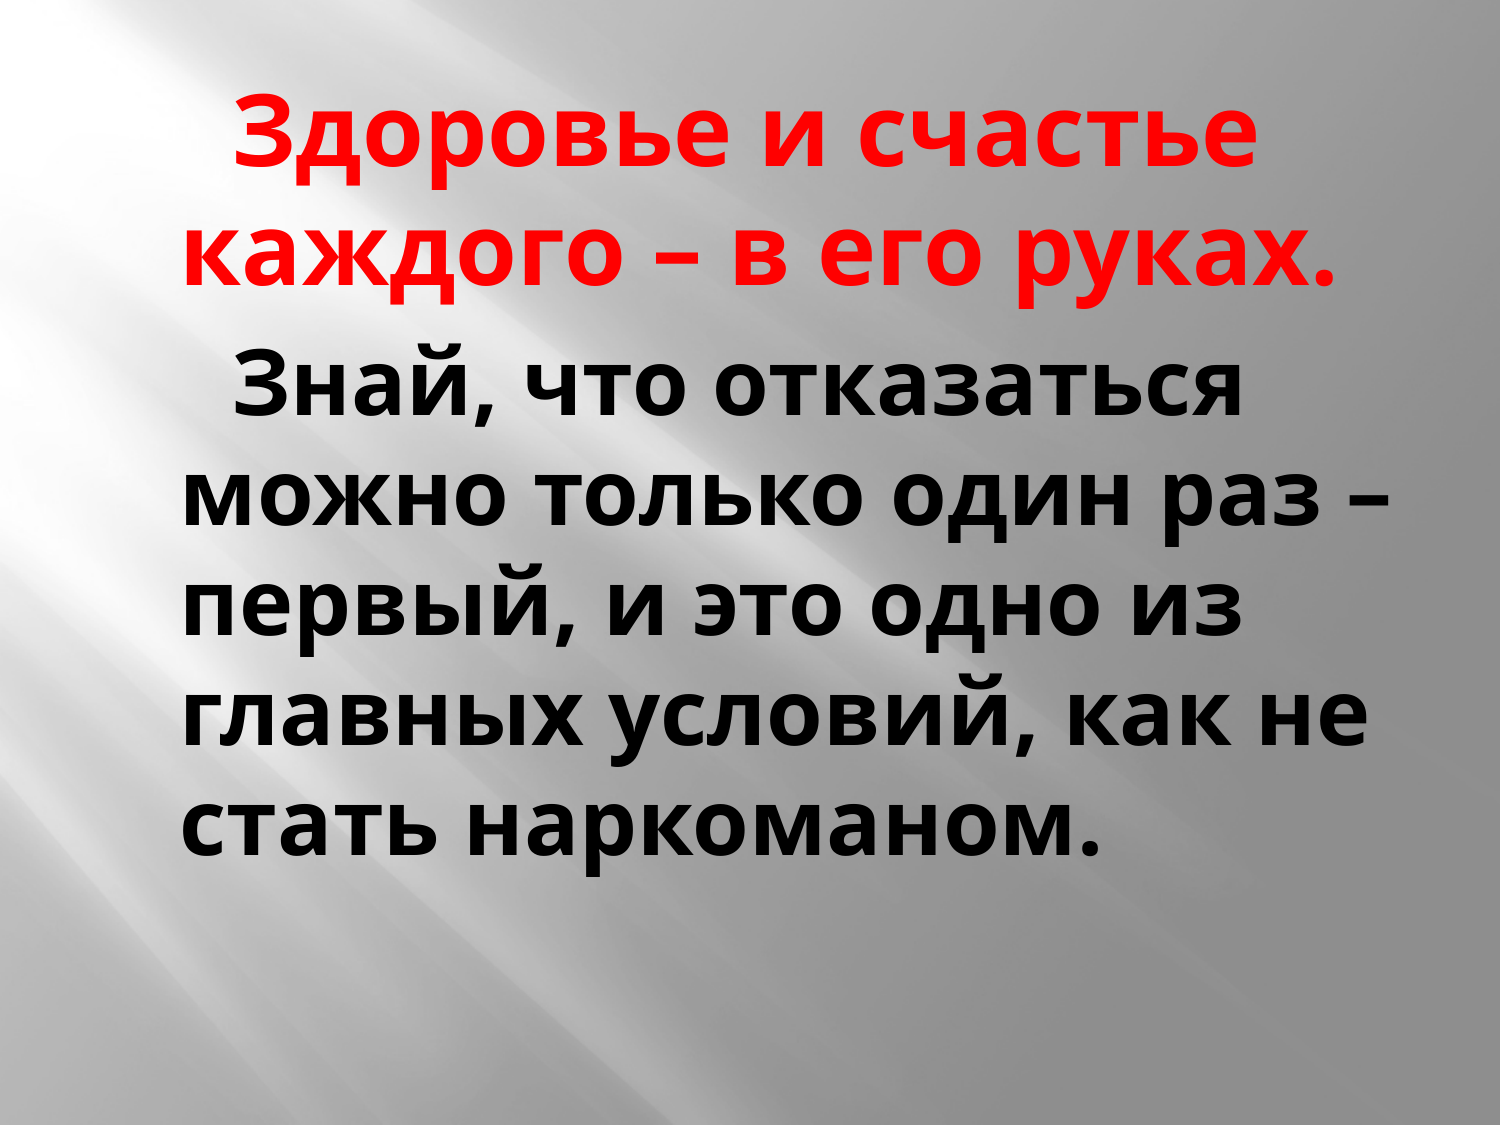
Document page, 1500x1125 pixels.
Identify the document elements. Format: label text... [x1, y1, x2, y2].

list Здоровье и счастье каждого – в его руках. Знай, что отказаться можно только один раз – первый, и это одно из главных условий, как не стать наркоманом. [75, 58, 1425, 1035]
